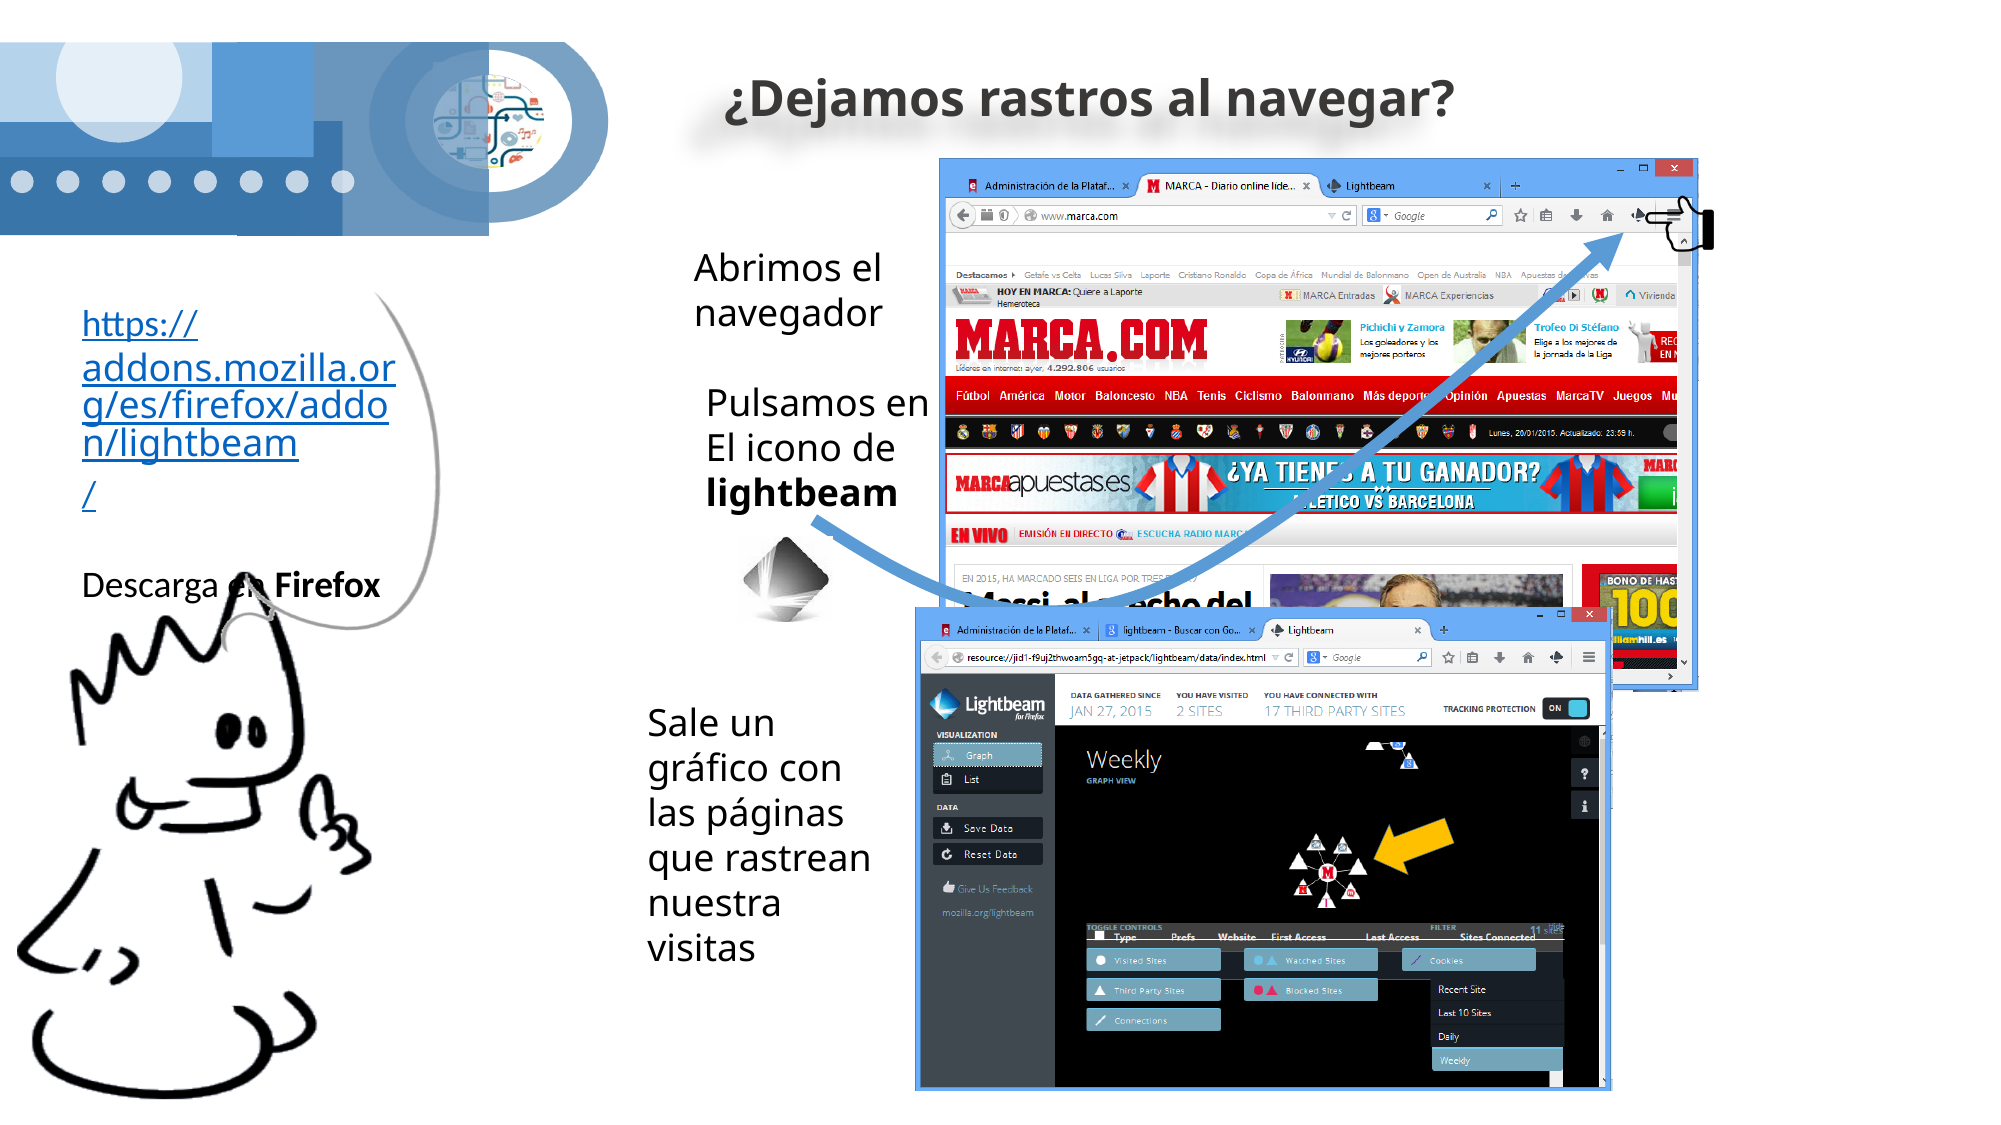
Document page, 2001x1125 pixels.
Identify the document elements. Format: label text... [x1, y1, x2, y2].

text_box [690, 371, 975, 622]
picture [17, 560, 384, 1110]
text_box Sale un gráfico con las páginas que rastrean nuestra visitas [632, 691, 905, 976]
picture [489, 75, 544, 168]
text_box Abrimos el navegador [679, 236, 939, 342]
picture [489, 119, 494, 151]
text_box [66, 284, 487, 657]
picture [915, 158, 1719, 1091]
text_box ¿Dejamos rastros al navegar? [704, 58, 1476, 134]
